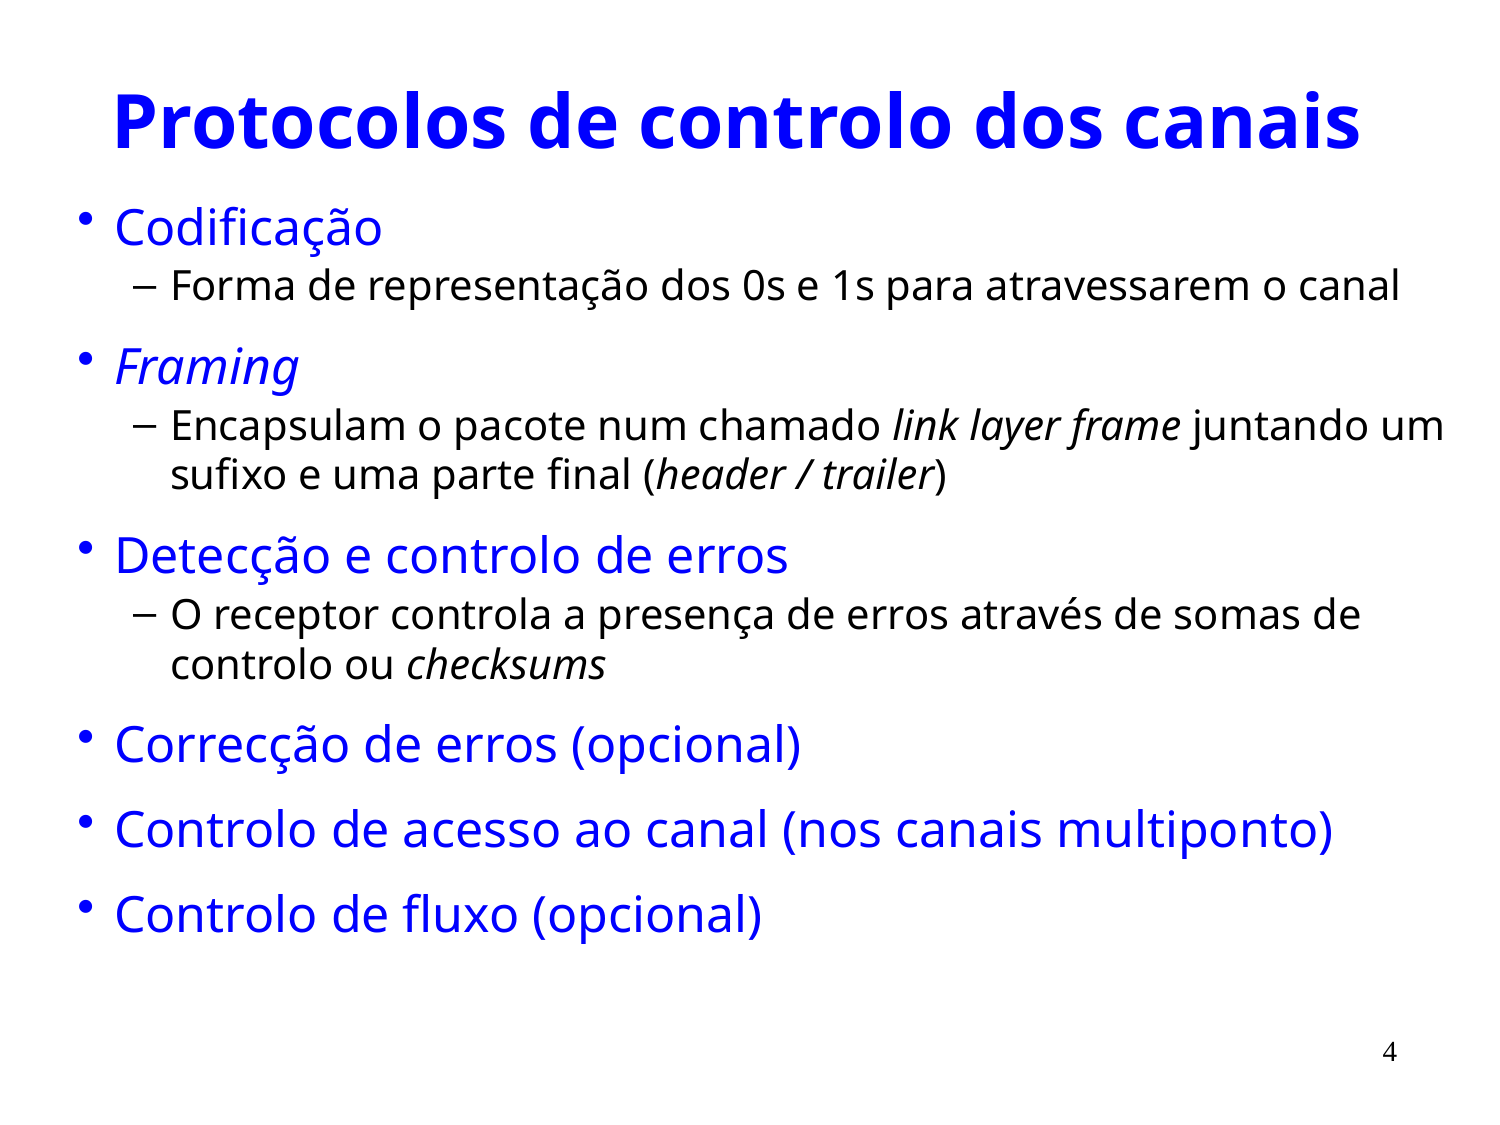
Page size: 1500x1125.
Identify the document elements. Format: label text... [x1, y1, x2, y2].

slide_number 4 [1262, 1025, 1413, 1088]
list Codificação Forma de representação dos 0s e 1s para atravessarem o canal Framing Encapsulam o pacote num chamado link layer frame juntando um sufixo e uma parte final (header / trailer) Detecção e controlo de erros O receptor controla a presença de erros através de somas de controlo ou checksums Correcção de erros (opcional) Controlo de acesso ao canal (nos canais multiponto) Controlo de fluxo (opcional) [62, 187, 1463, 1083]
title Protocolos de controlo dos canais [50, 62, 1425, 175]
